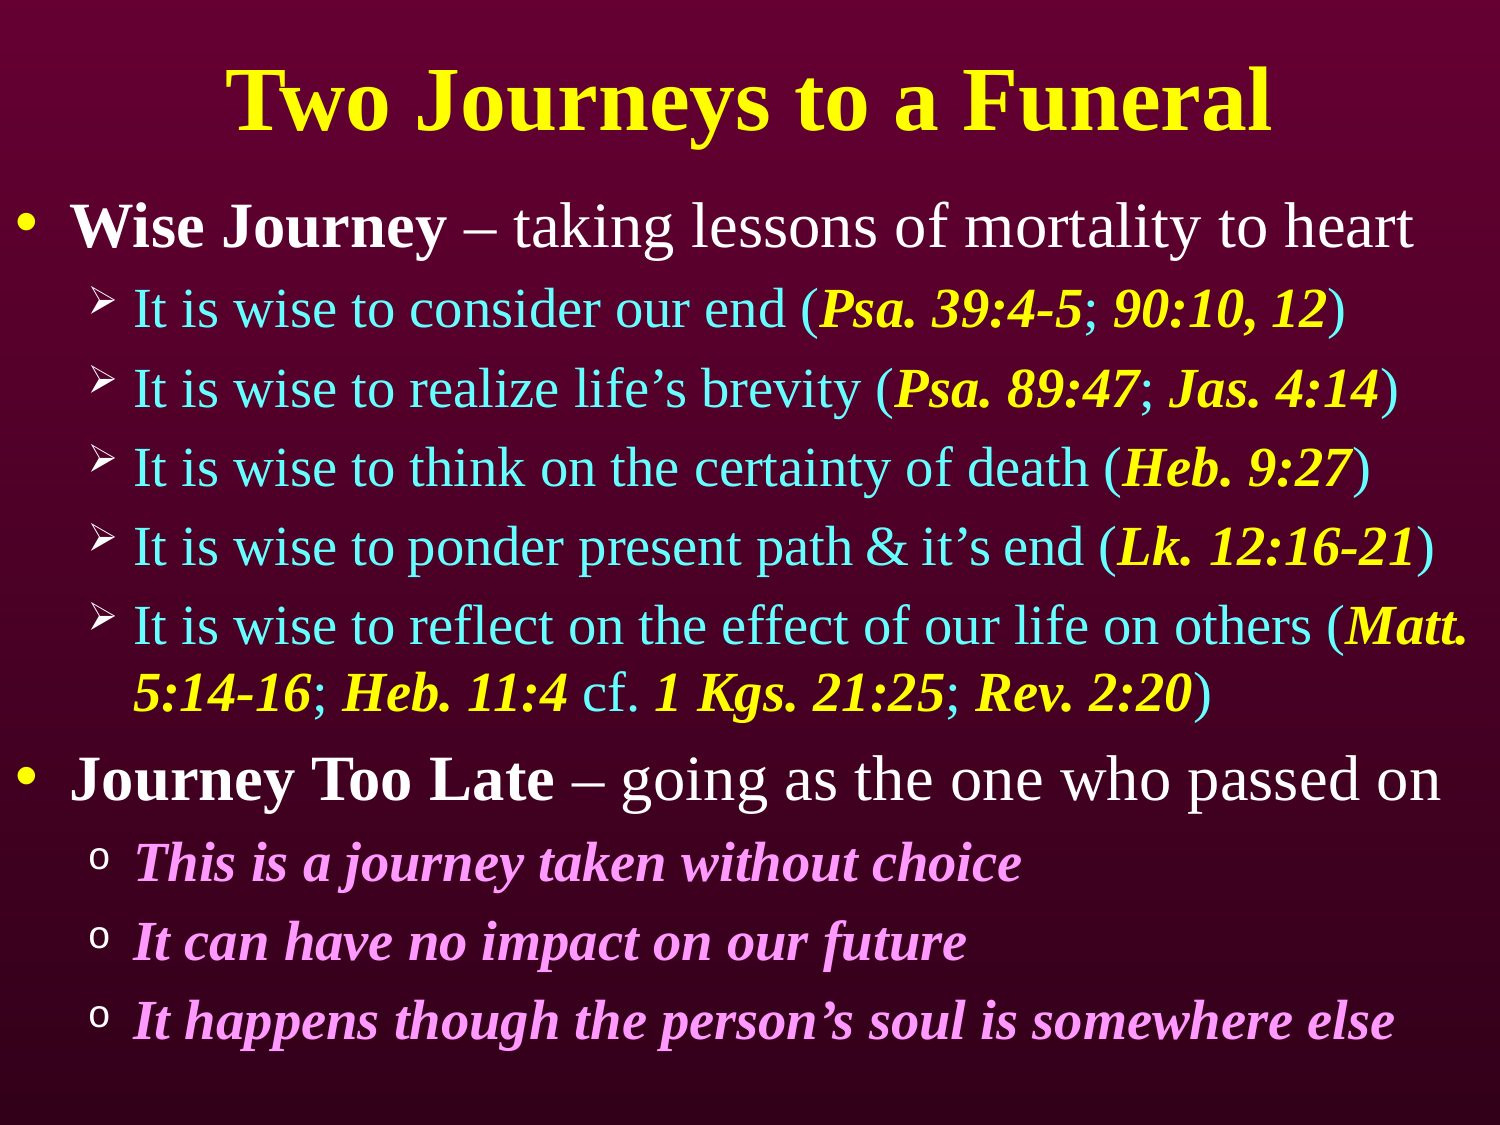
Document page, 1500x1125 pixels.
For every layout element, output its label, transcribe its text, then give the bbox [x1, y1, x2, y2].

title Two Journeys to a Funeral [75, 0, 1425, 174]
list Wise Journey – taking lessons of mortality to heart It is wise to consider our end (Psa. 39:4-5; 90:10, 12) It is wise to realize life’s brevity (Psa. 89:47; Jas. 4:14) It is wise to think on the certainty of death (Heb. 9:27) It is wise to ponder present path & it’s end (Lk. 12:16-21) It is wise to reflect on the effect of our life on others (Matt. 5:14-16; Heb. 11:4 cf. 1 Kgs. 21:25; Rev. 2:20) Journey Too Late – going as the one who passed on This is a journey taken without choice It can have no impact on our future It happens though the person’s soul is somewhere else [0, 174, 1500, 1125]
